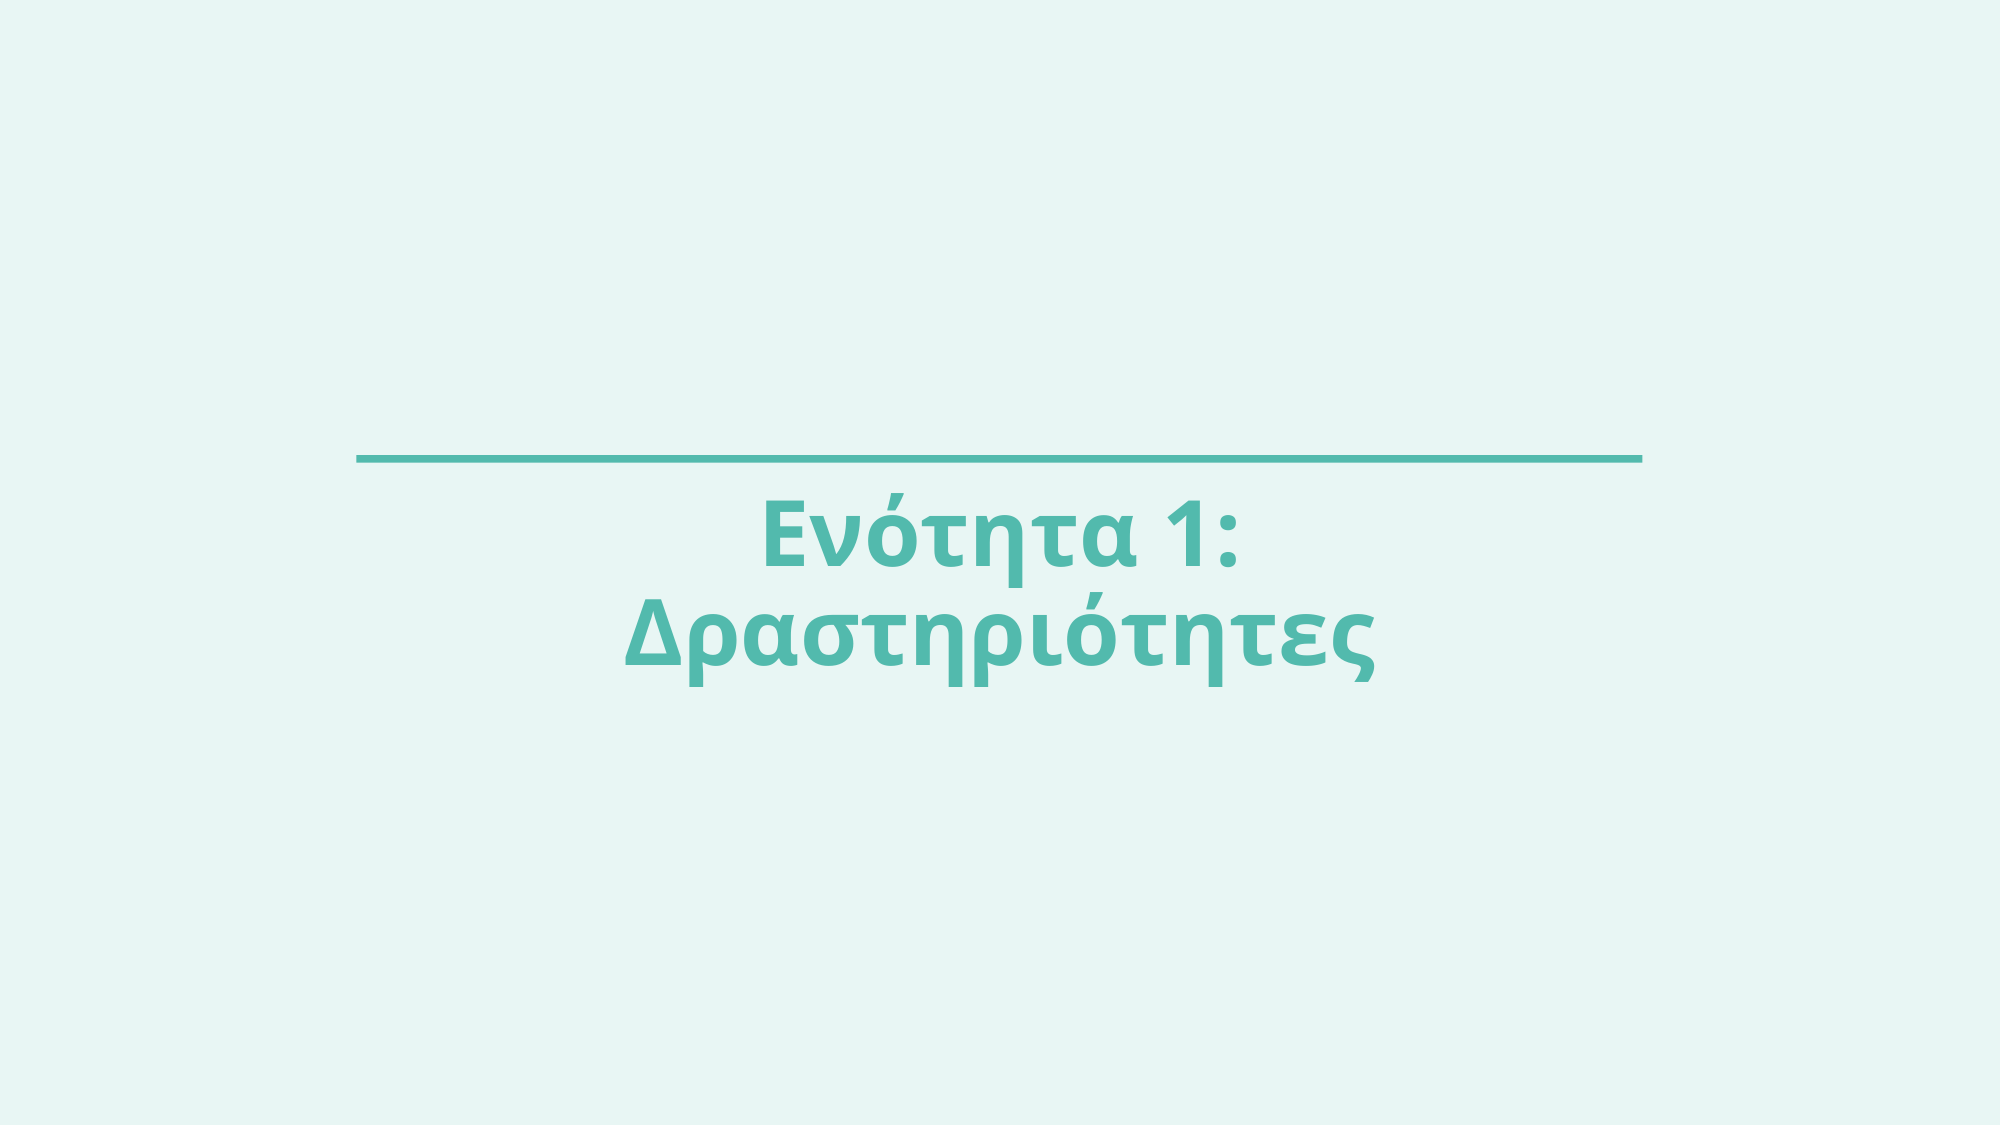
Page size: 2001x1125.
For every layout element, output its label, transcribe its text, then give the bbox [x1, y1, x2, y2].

title Ενότητα 1: Δραστηριότητες [357, 455, 1643, 718]
